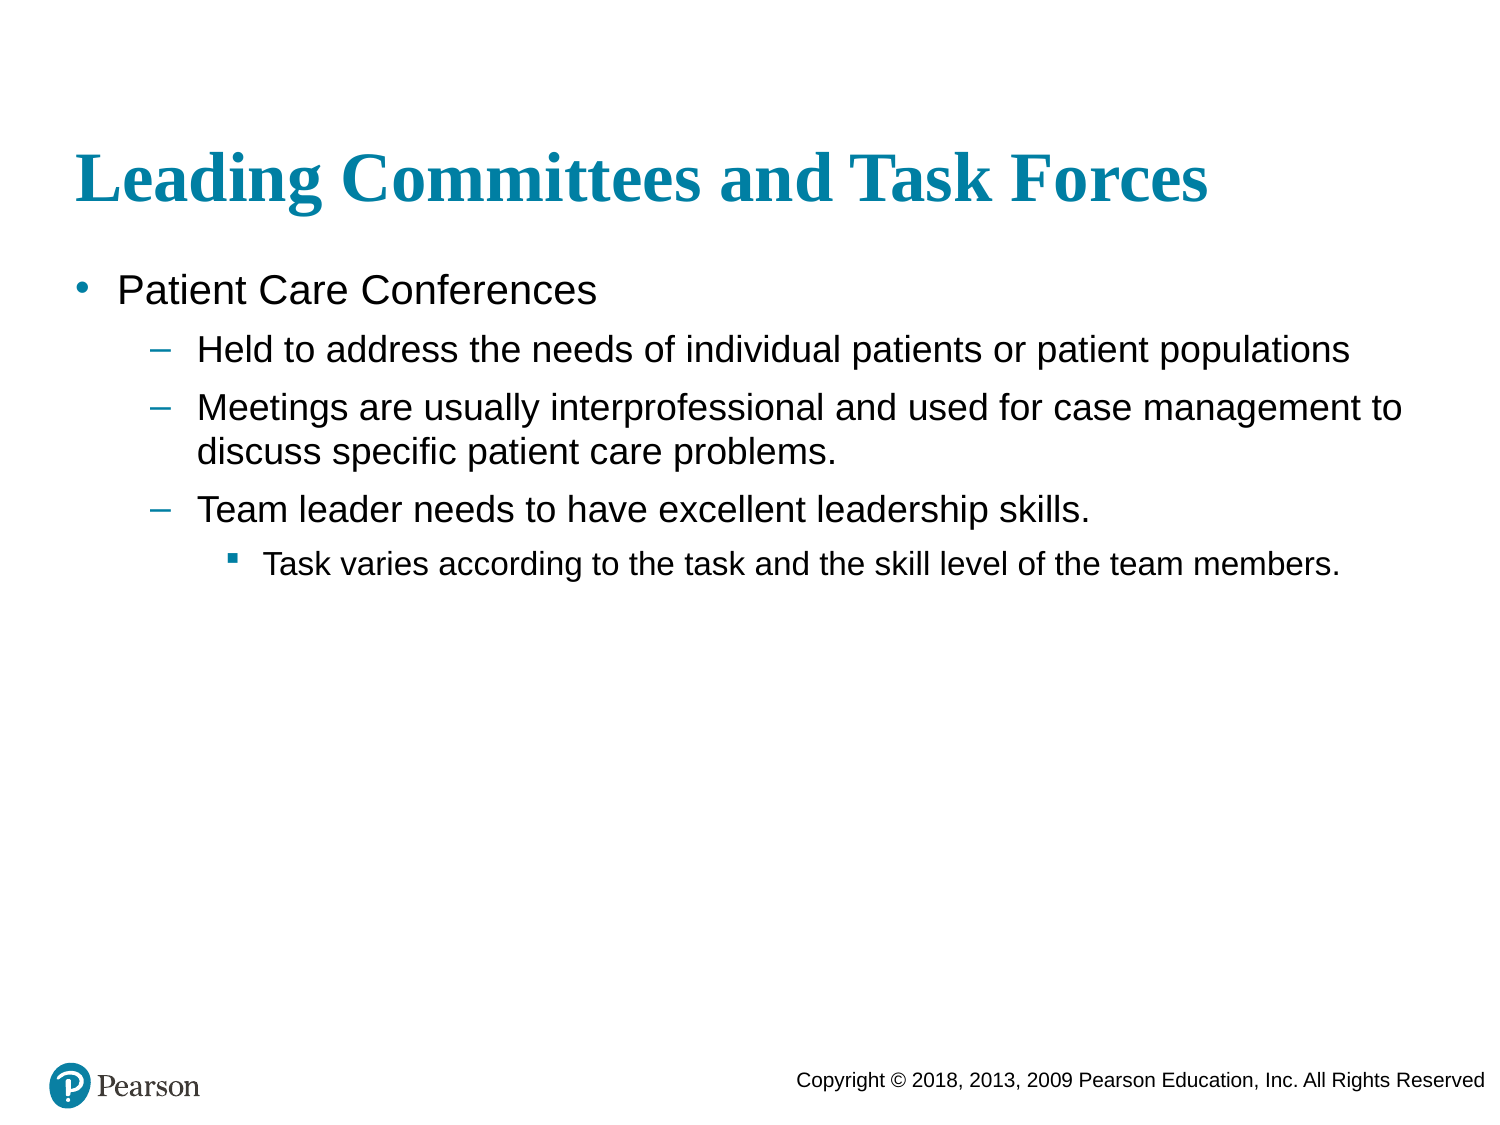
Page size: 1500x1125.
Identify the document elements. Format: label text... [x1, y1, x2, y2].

list Patient Care Conferences Held to address the needs of individual patients or patient populations Meetings are usually interprofessional and used for case management to discuss specific patient care problems. Team leader needs to have excellent leadership skills. Task varies according to the task and the skill level of the team members. [75, 262, 1425, 1005]
title Leading Committees and Task Forces [75, 35, 1425, 216]
